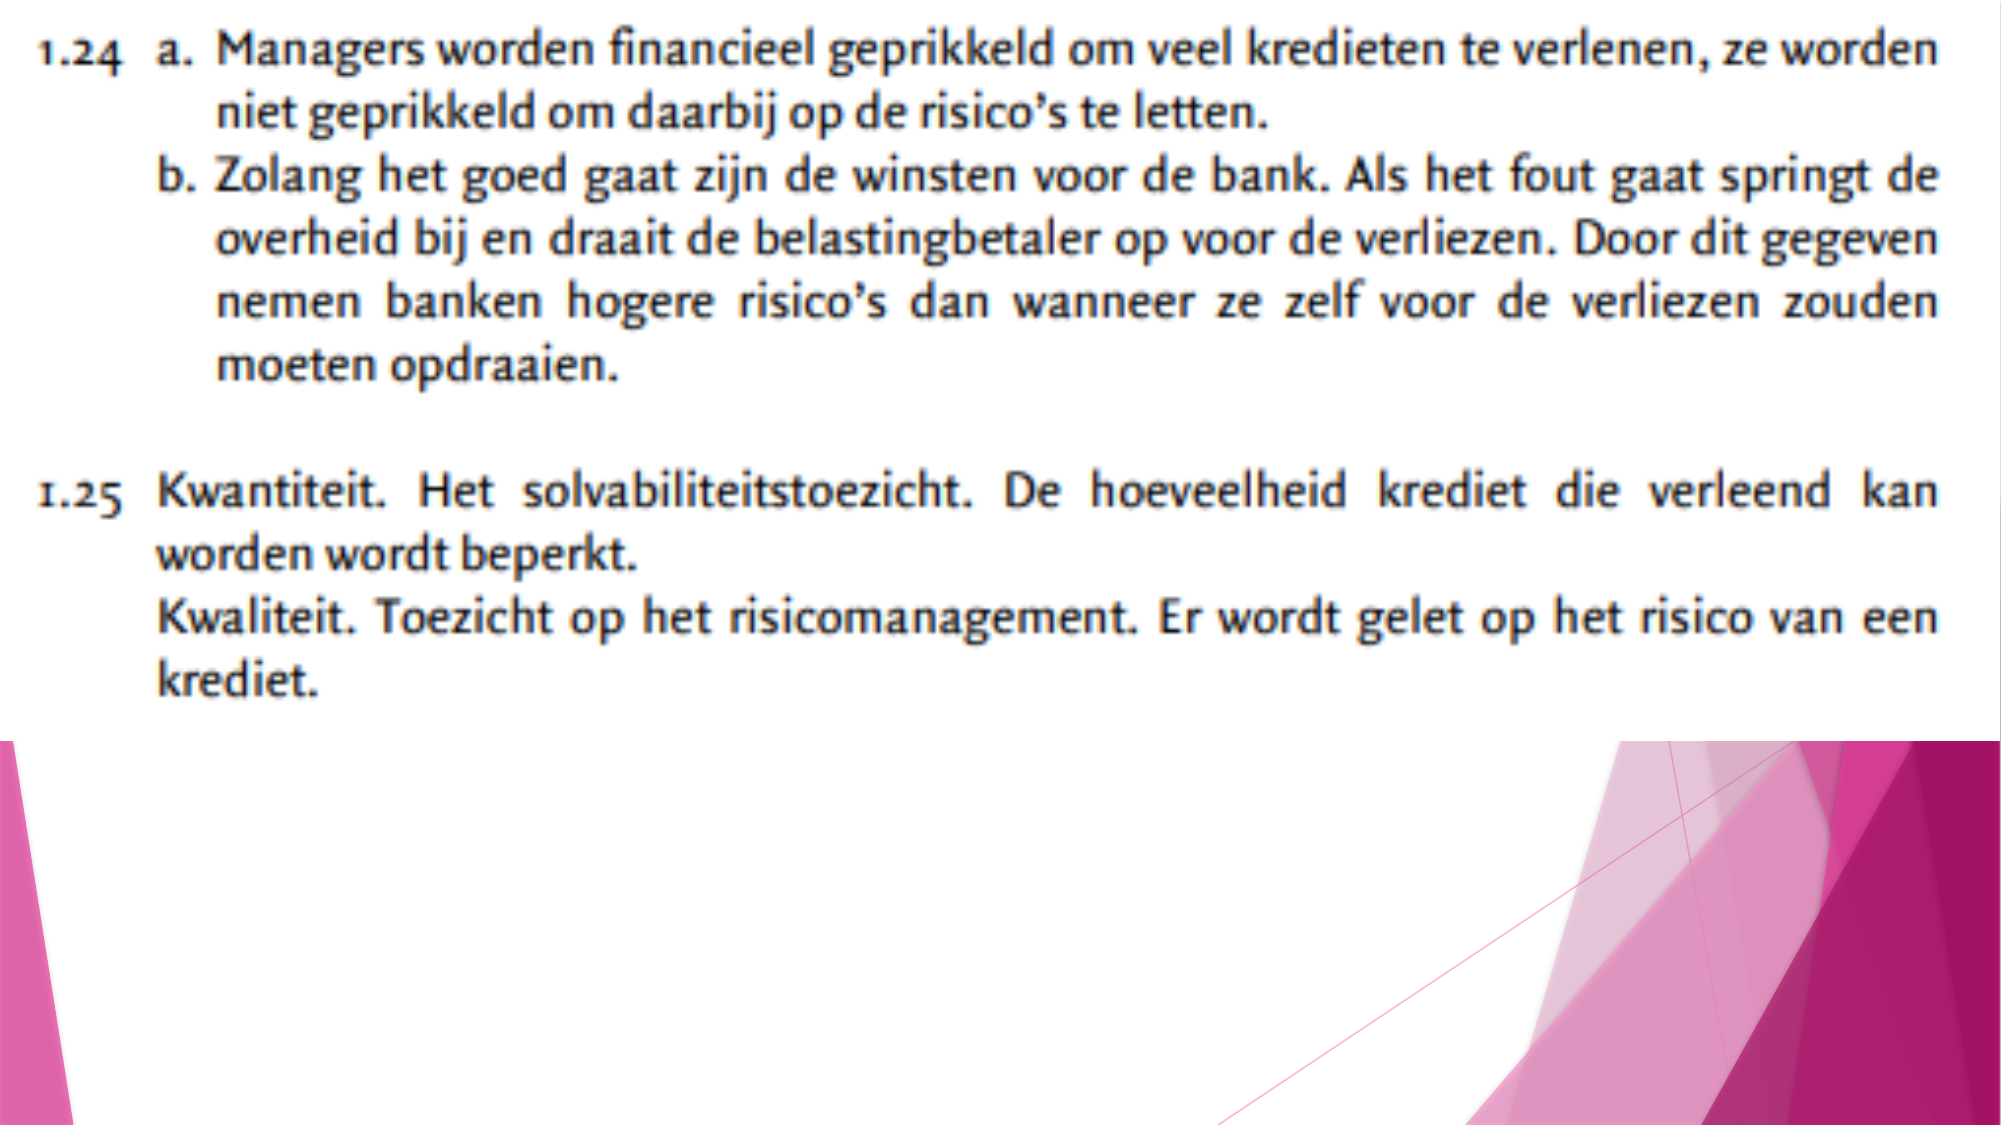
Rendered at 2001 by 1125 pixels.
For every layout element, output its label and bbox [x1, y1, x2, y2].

picture [0, 0, 2000, 741]
